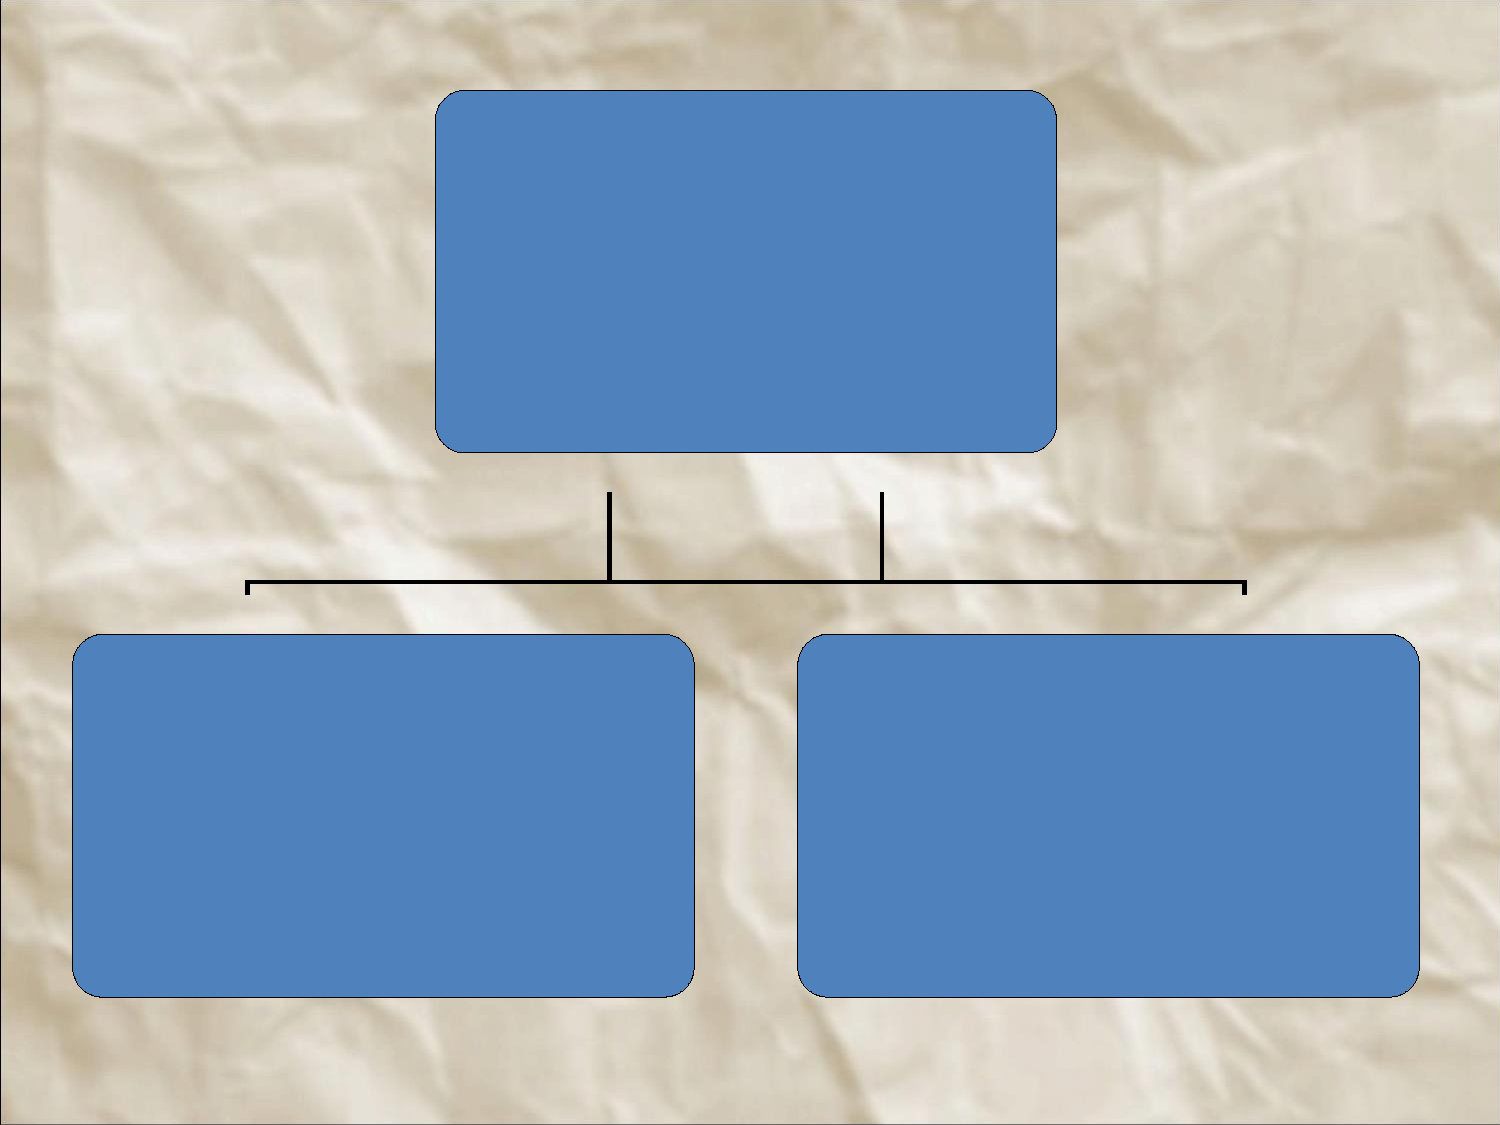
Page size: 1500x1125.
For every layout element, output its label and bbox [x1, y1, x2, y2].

picture [0, 0, 1500, 1125]
text_box [72, 90, 1420, 998]
